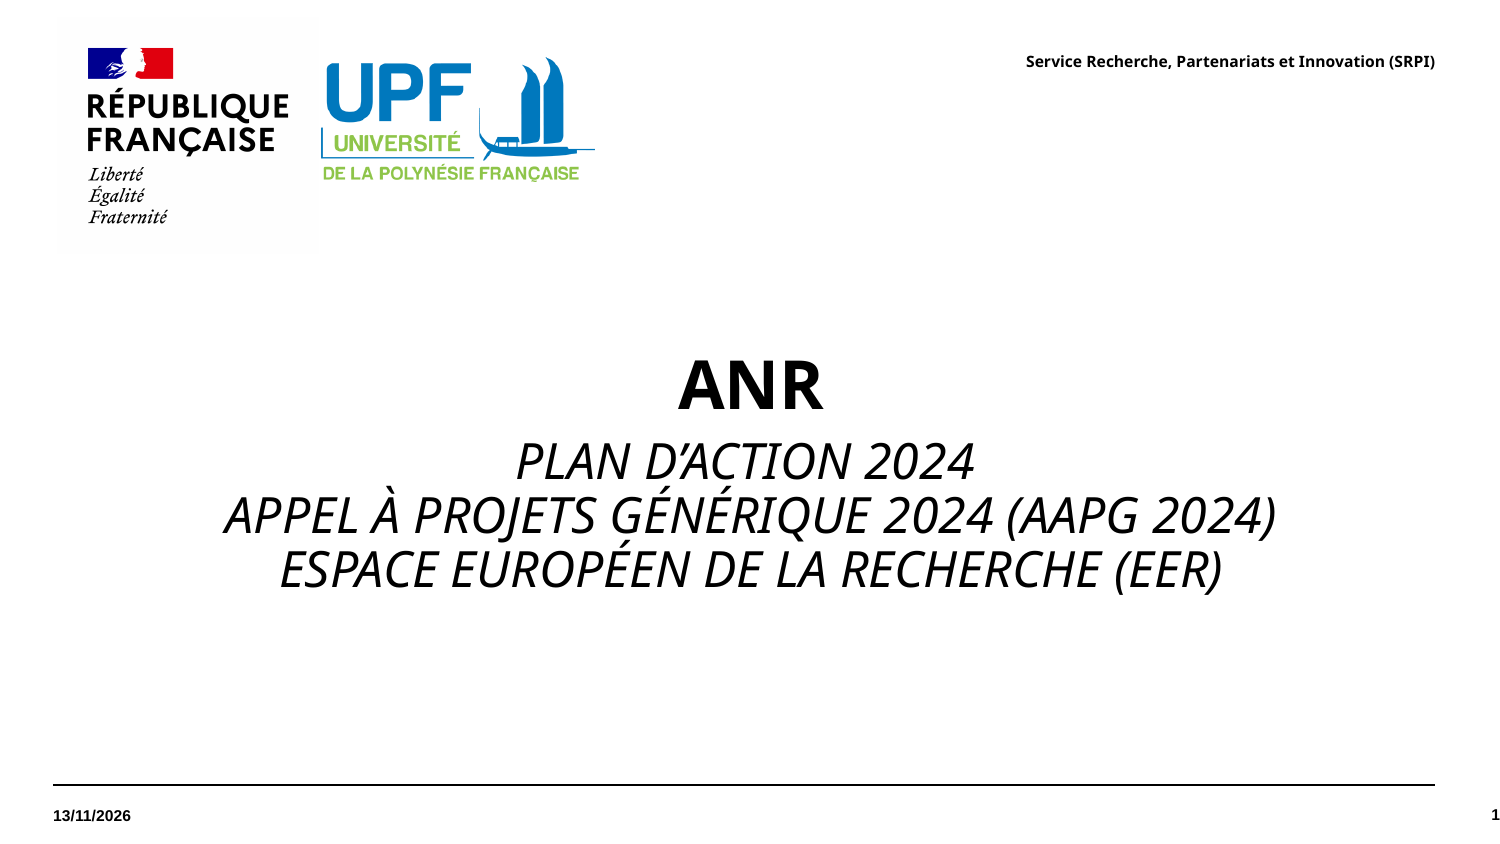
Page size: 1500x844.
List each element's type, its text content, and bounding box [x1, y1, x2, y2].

footer Service Recherche, Partenariats et Innovation (SRPI) [714, 32, 1436, 92]
slide_number 1 [1278, 784, 1500, 844]
list ANR Plan d’action 2024 Appel à Projets Générique 2024 (AAPG 2024) Espace Européen de la recherche (EER) [53, 351, 1435, 682]
picture [57, 17, 319, 254]
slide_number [53, 787, 252, 844]
picture [321, 57, 595, 182]
